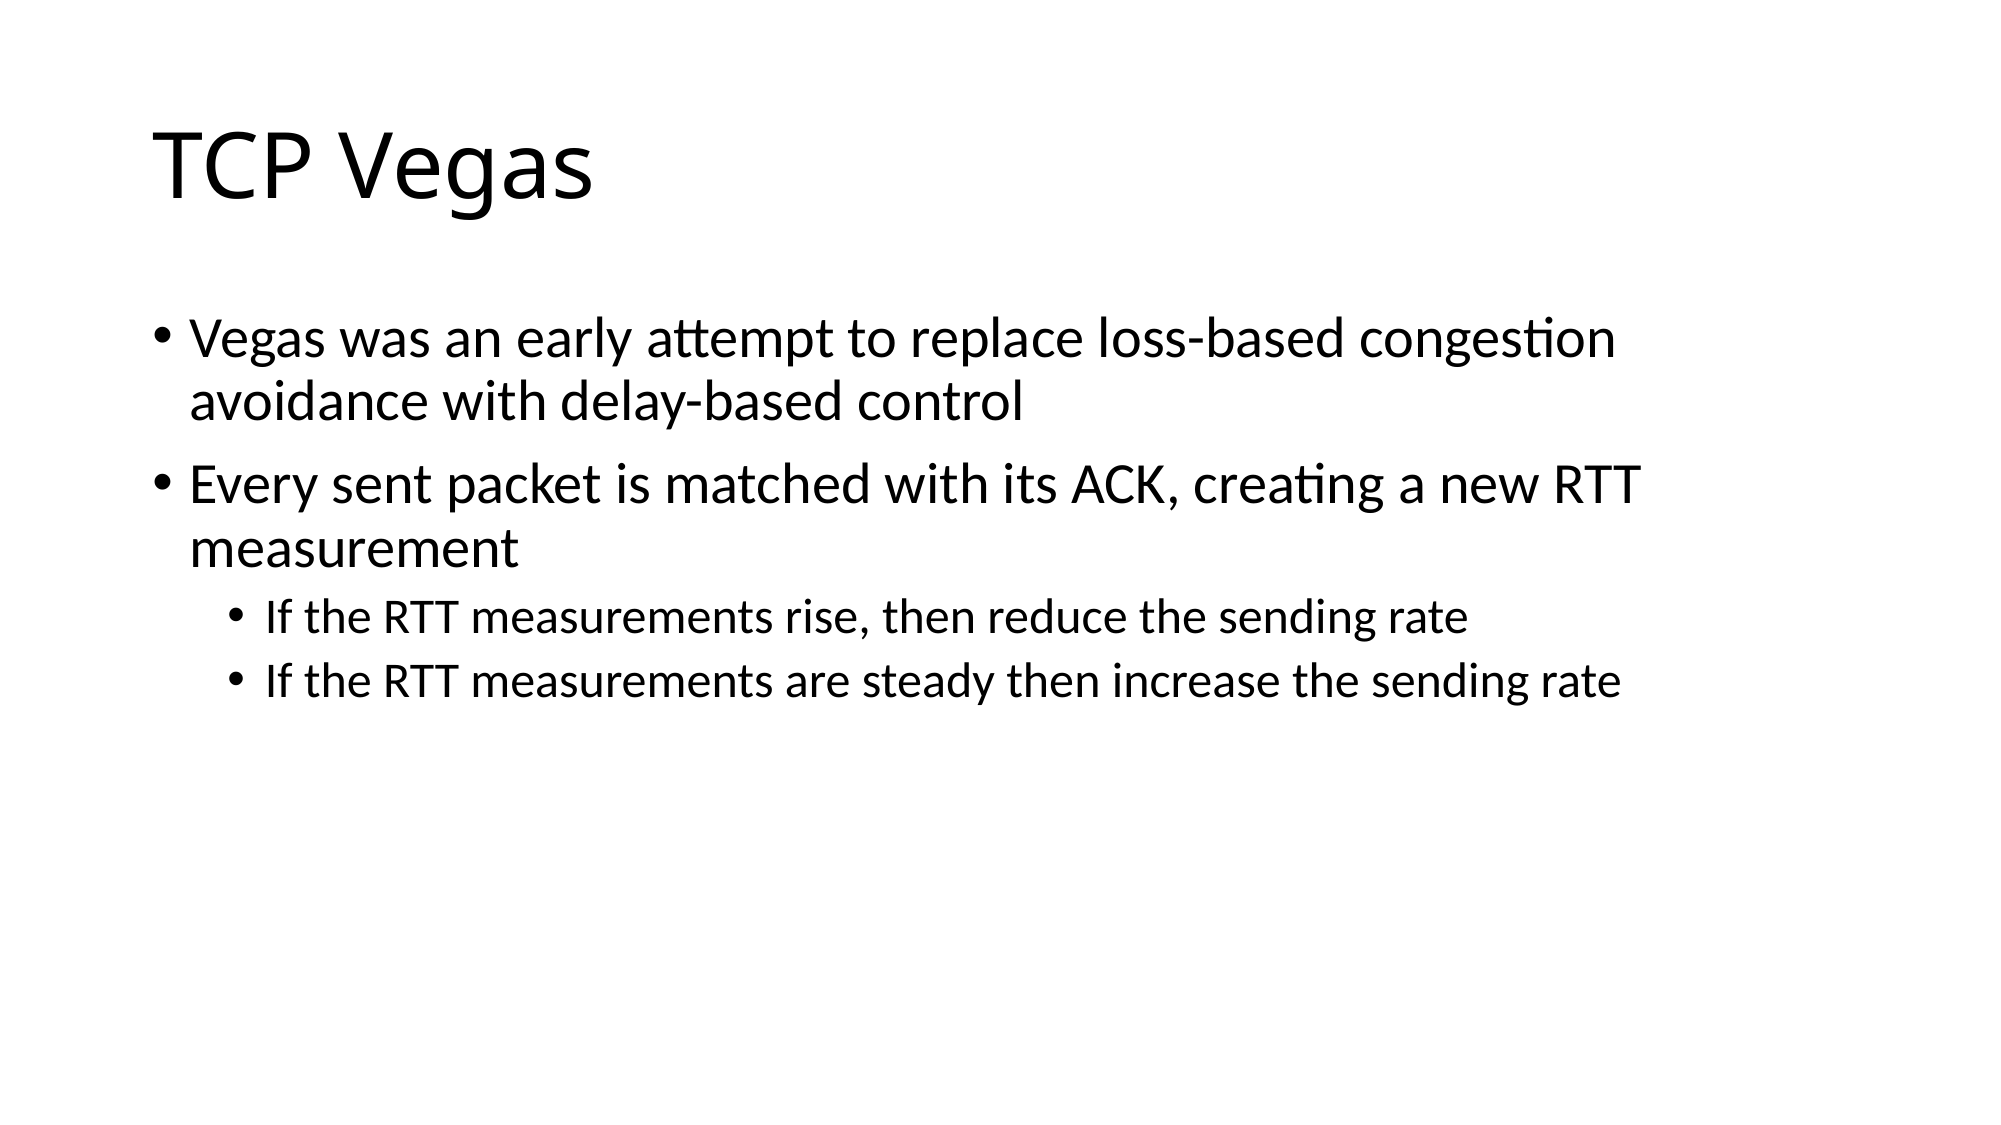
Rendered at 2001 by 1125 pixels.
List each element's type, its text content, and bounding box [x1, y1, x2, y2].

list Vegas was an early attempt to replace loss-based congestion avoidance with delay-based control Every sent packet is matched with its ACK, creating a new RTT measurement If the RTT measurements rise, then reduce the sending rate If the RTT measurements are steady then increase the sending rate [137, 299, 1863, 1014]
title TCP Vegas [137, 59, 1863, 278]
